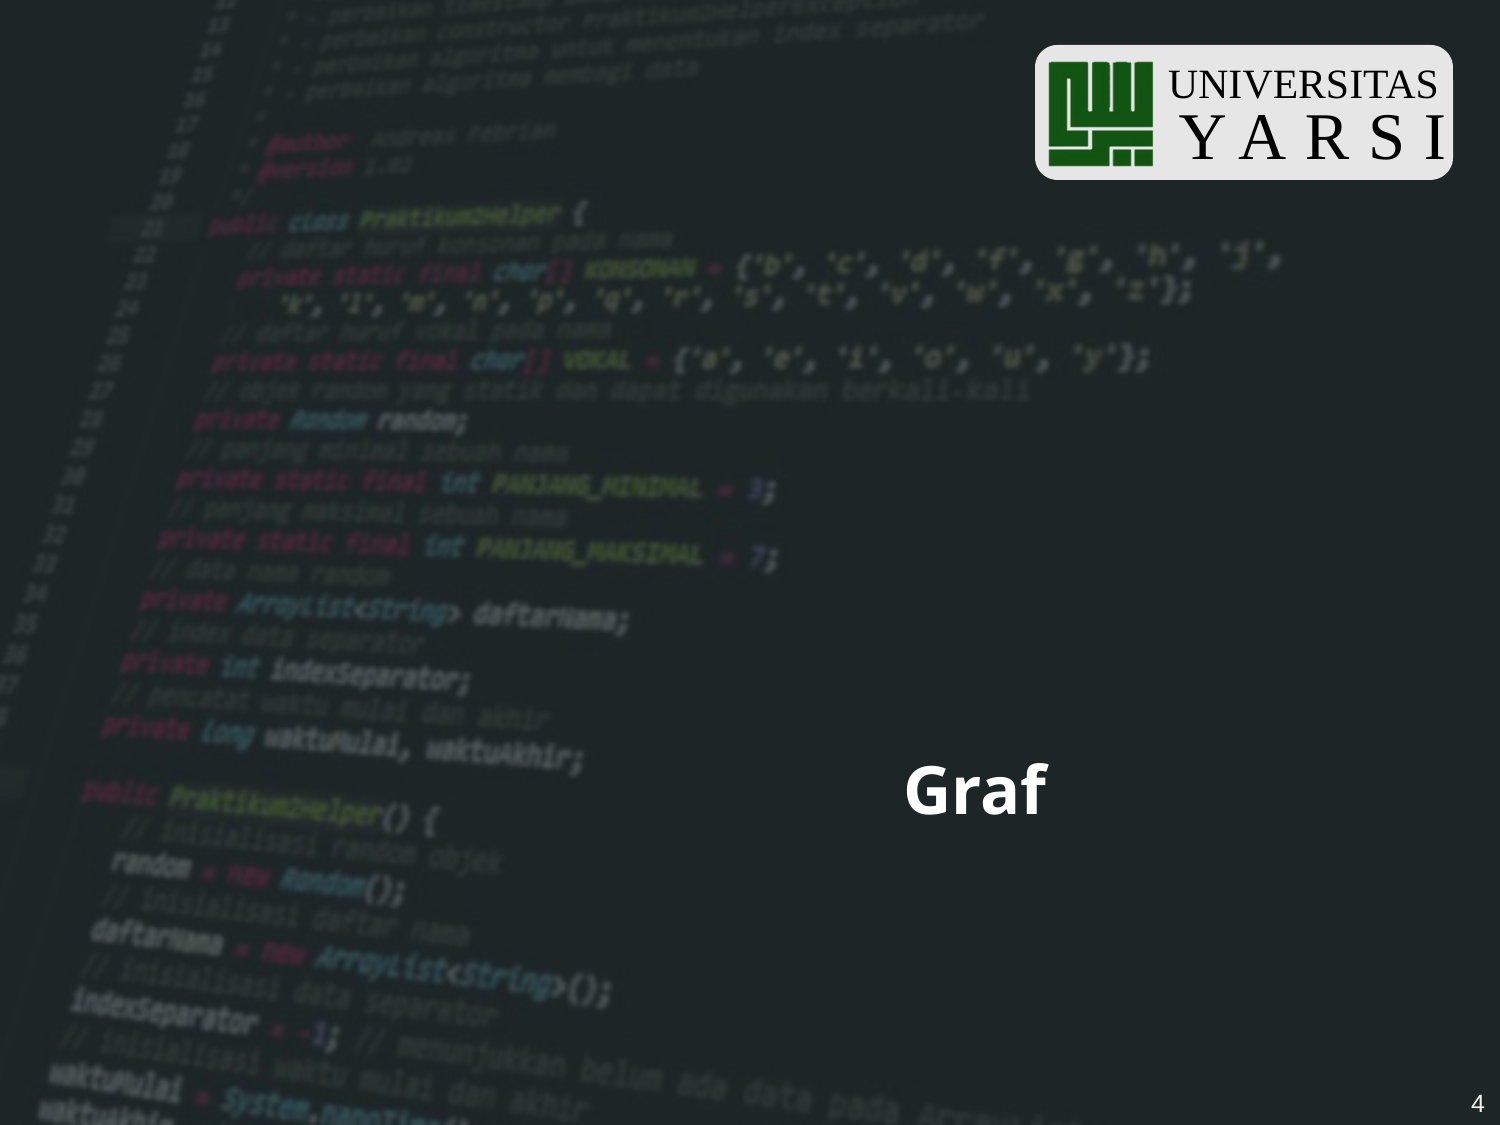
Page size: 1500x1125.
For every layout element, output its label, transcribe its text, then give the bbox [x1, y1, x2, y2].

picture [1035, 51, 1164, 179]
title Graf [495, 690, 1455, 885]
